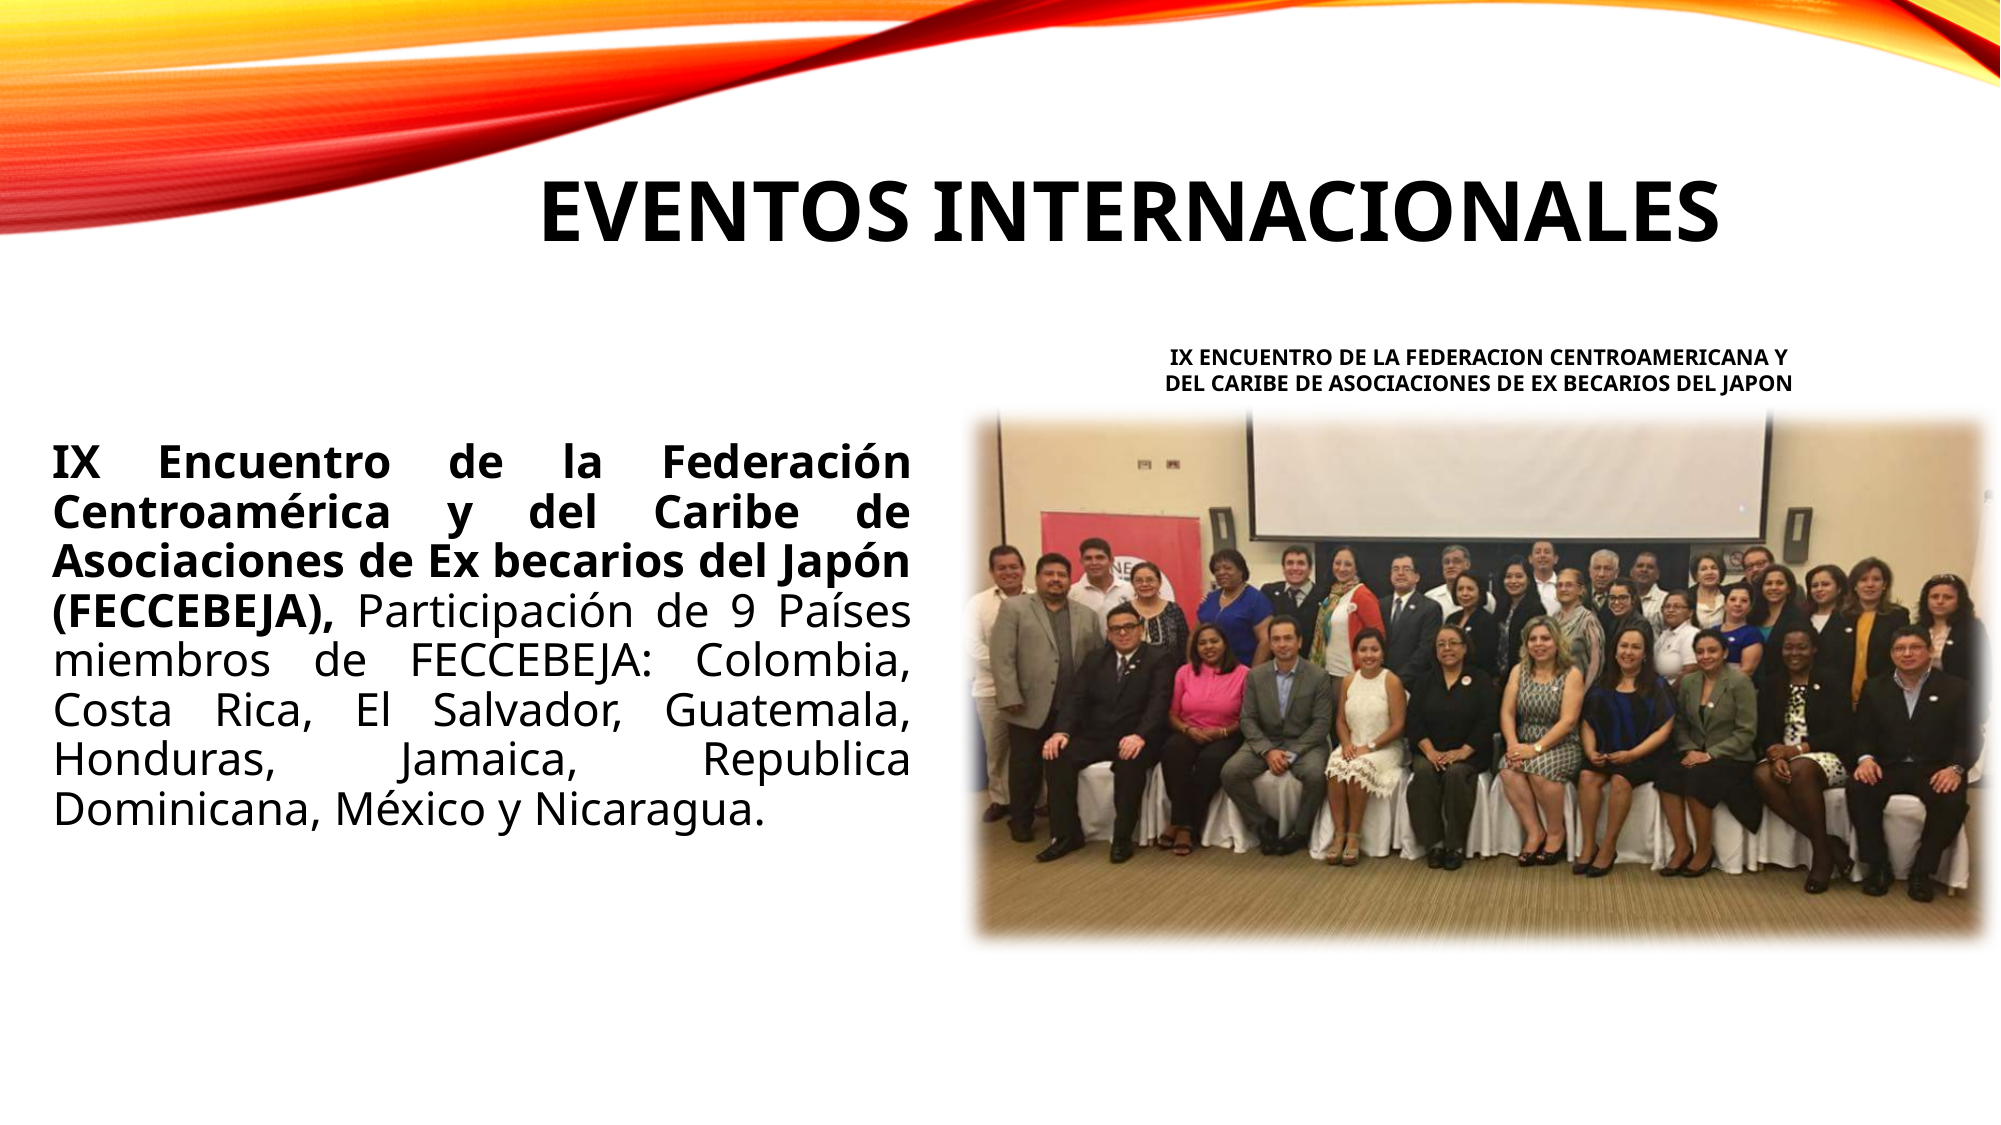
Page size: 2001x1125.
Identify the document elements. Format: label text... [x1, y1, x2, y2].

picture [959, 404, 2000, 956]
picture [0, 0, 2000, 237]
list IX Encuentro de la Federación Centroamérica y del Caribe de Asociaciones de Ex becarios del Japón (FECCEBEJA), Participación de 9 Países miembros de FECCEBEJA: Colombia, Costa Rica, El Salvador, Guatemala, Honduras, Jamaica, Republica Dominicana, México y Nicaragua. [37, 431, 928, 928]
text_box IX ENCUENTRO DE LA FEDERACION CENTROAMERICANA Y DEL CARIBE DE ASOCIACIONES DE EX BECARIOS DEL JAPON [1144, 336, 1815, 404]
title Eventos internacionales [324, 108, 1738, 321]
